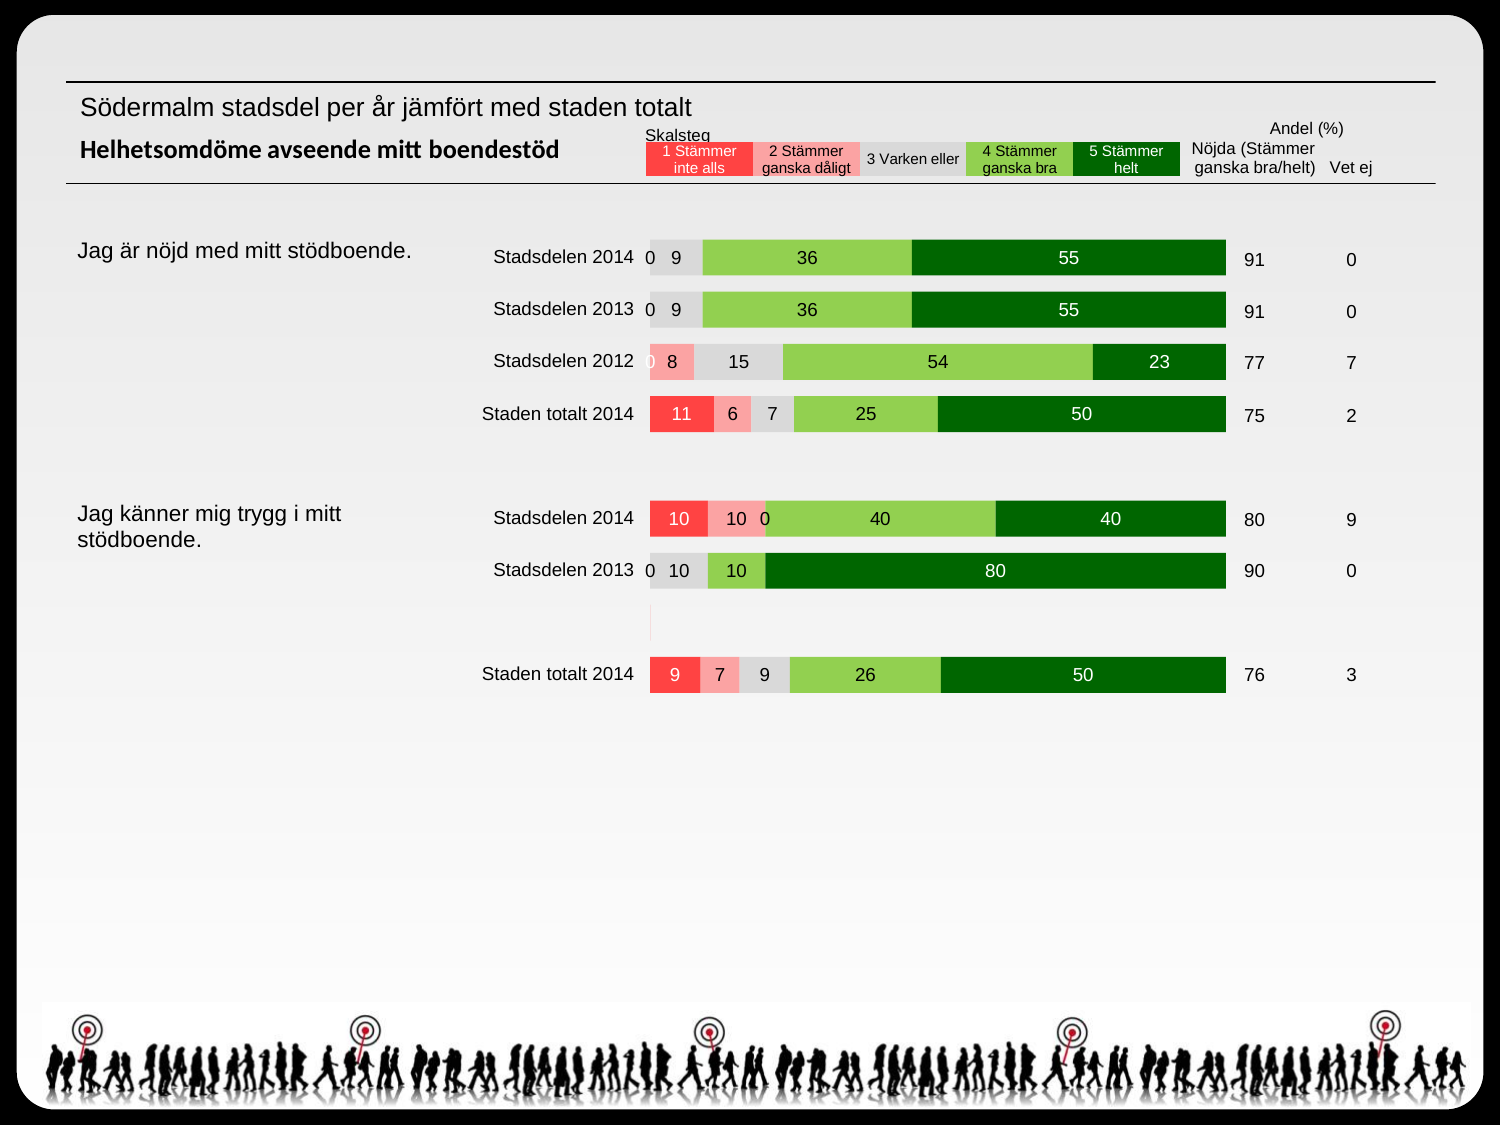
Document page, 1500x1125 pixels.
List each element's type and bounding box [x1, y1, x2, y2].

picture [42, 1002, 1471, 1109]
picture [61, 80, 1436, 979]
